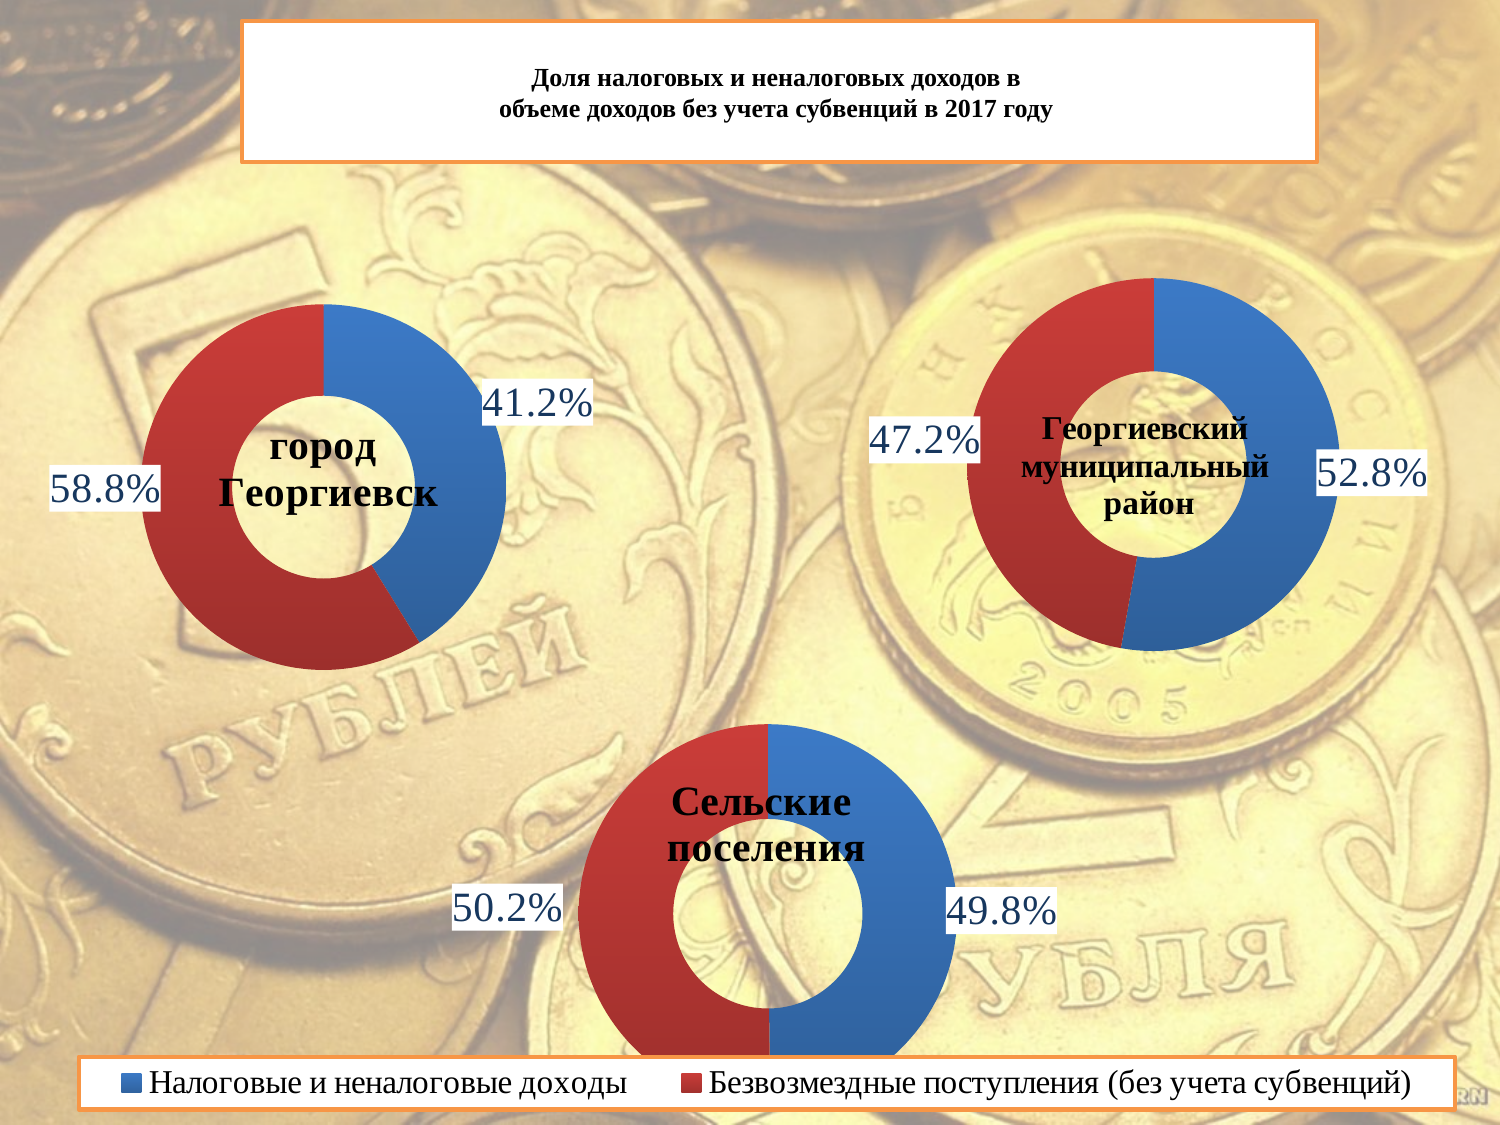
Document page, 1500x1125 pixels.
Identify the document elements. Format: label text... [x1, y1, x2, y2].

table_cell Балковский сельсовет [0, 0, 1500, 1125]
title Доля налоговых и неналоговых доходов в объеме доходов без учета субвенций в 2017 году [240, 19, 1319, 164]
chart [42, 209, 1495, 1125]
